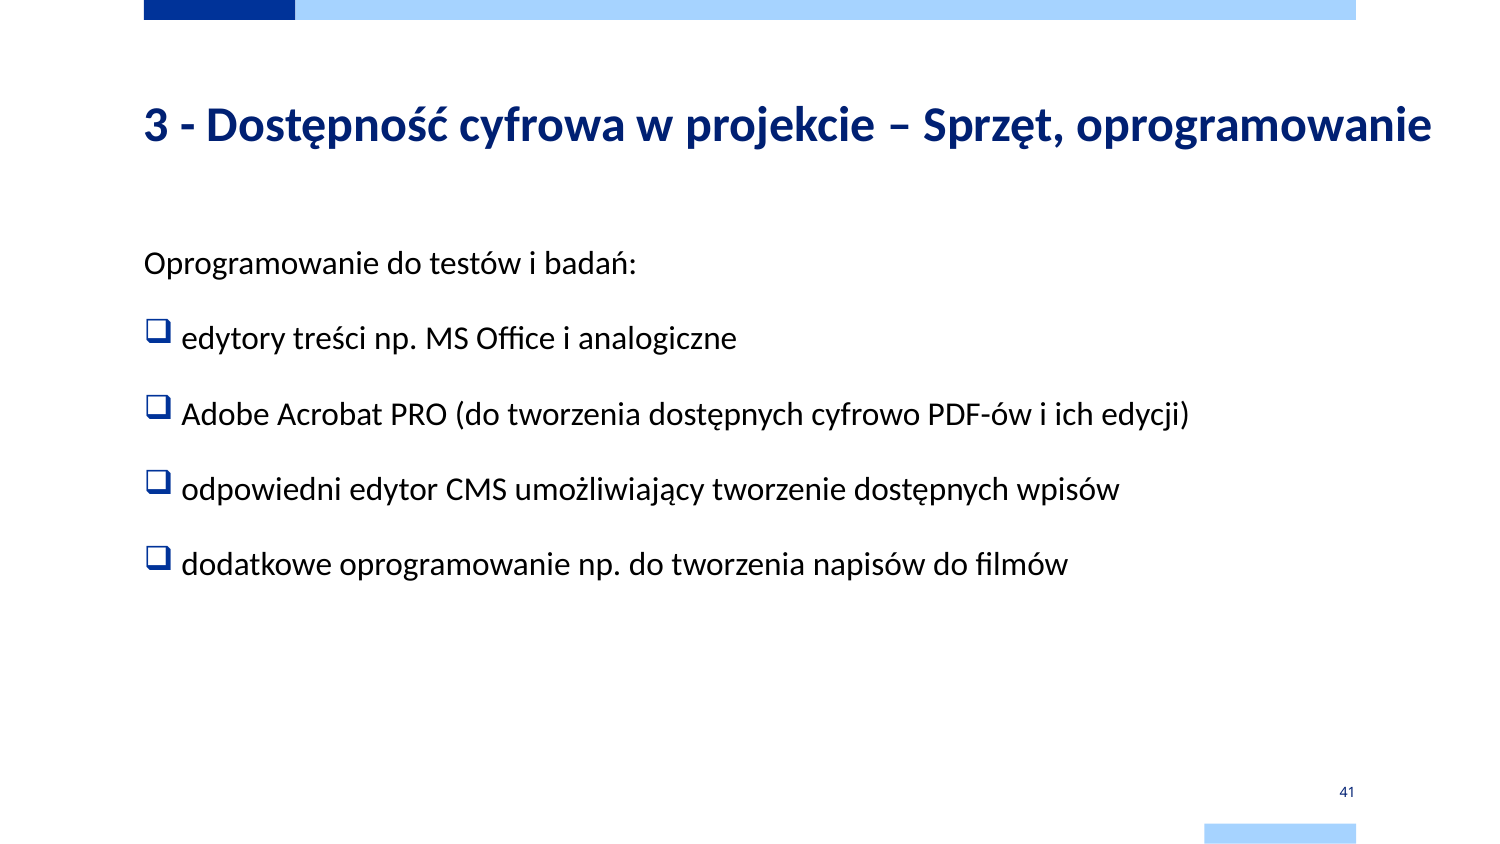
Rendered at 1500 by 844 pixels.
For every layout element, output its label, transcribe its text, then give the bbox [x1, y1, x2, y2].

list Oprogramowanie do testów i badań: edytory treści np. MS Office i analogiczne Adobe Acrobat PRO (do tworzenia dostępnych cyfrowo PDF-ów i ich edycji) odpowiedni edytor CMS umożliwiający tworzenie dostępnych wpisów dodatkowe oprogramowanie np. do tworzenia napisów do filmów [143, 220, 1357, 744]
title 3 - Dostępność cyfrowa w projekcie – Sprzęt, oprogramowanie [143, 100, 1500, 221]
slide_number 41 [1204, 783, 1356, 804]
